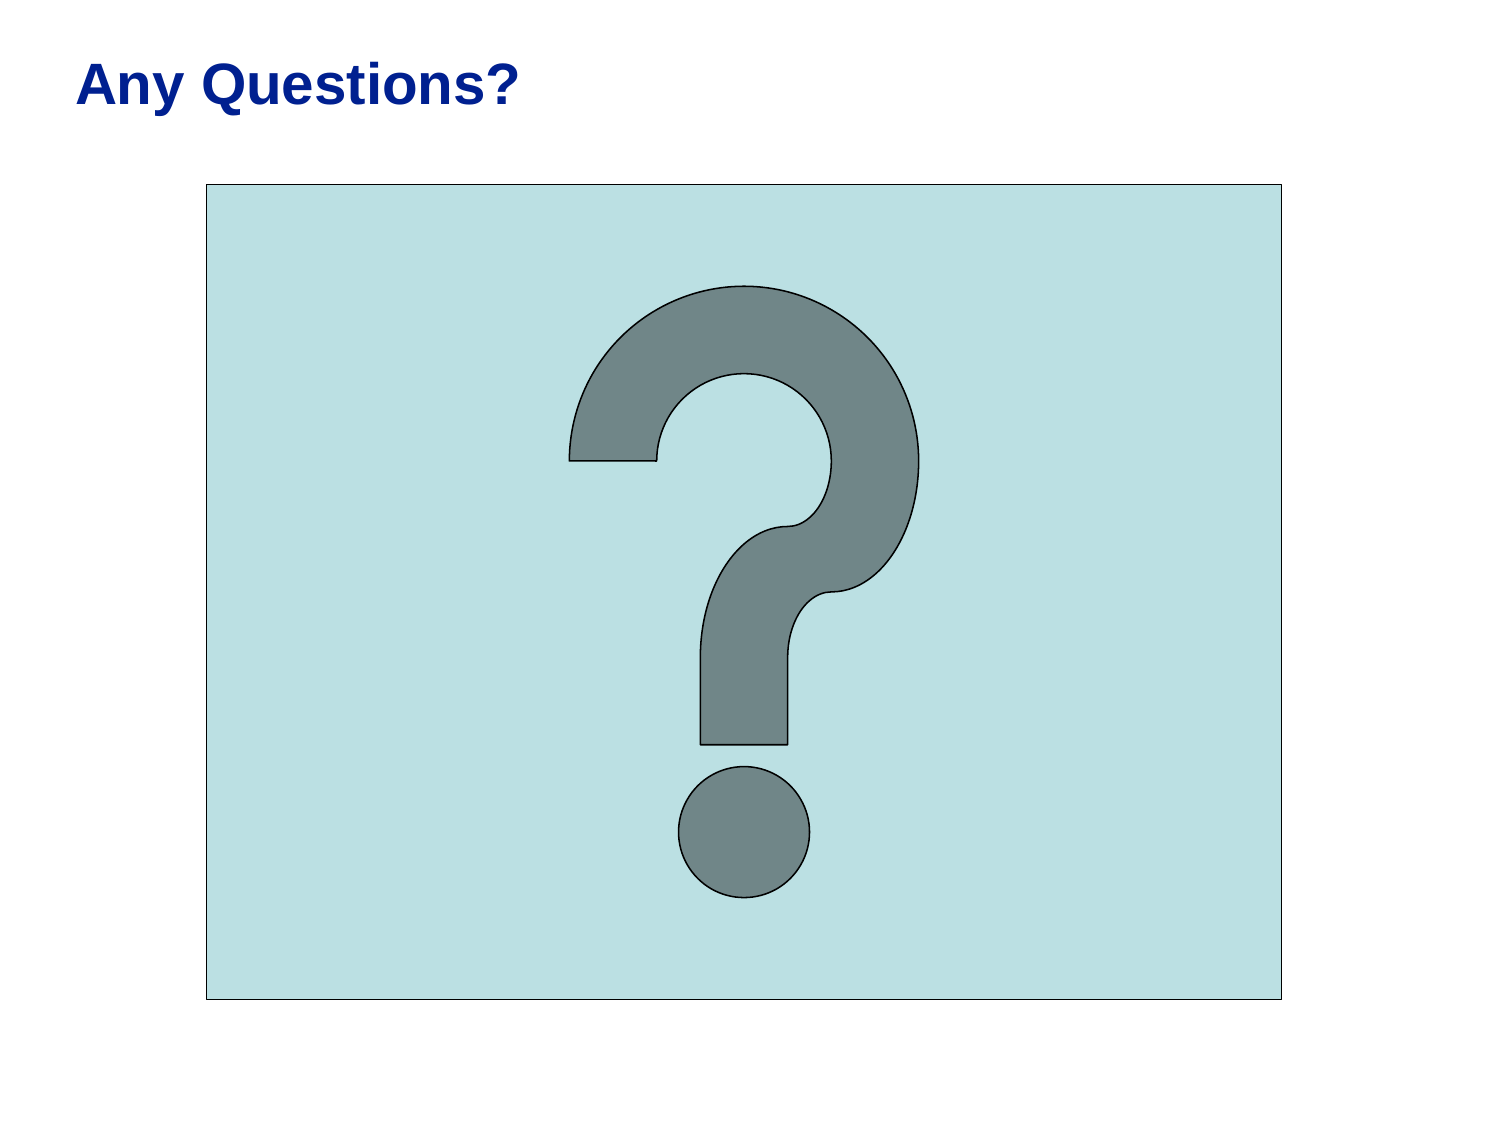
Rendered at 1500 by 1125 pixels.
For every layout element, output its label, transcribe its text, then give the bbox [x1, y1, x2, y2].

text_box [206, 184, 1282, 1000]
title Any Questions? [74, 45, 1426, 222]
